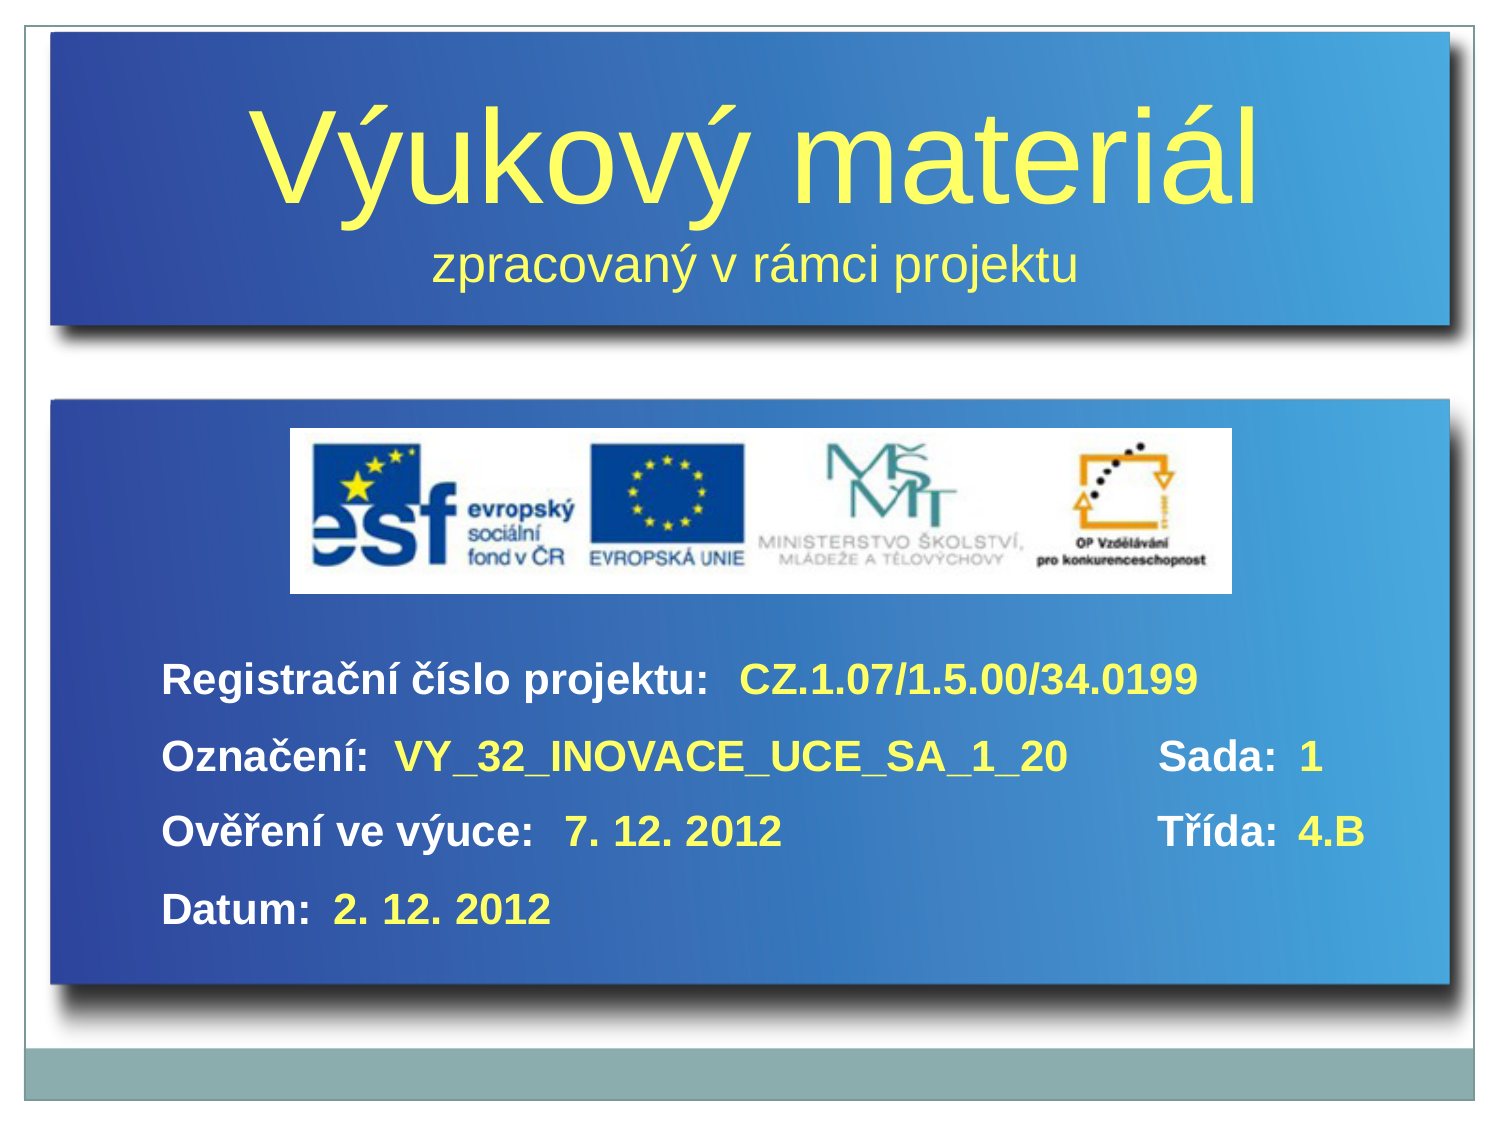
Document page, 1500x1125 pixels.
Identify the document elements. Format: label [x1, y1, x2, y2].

picture [37, 381, 1485, 1059]
picture [37, 23, 1485, 362]
